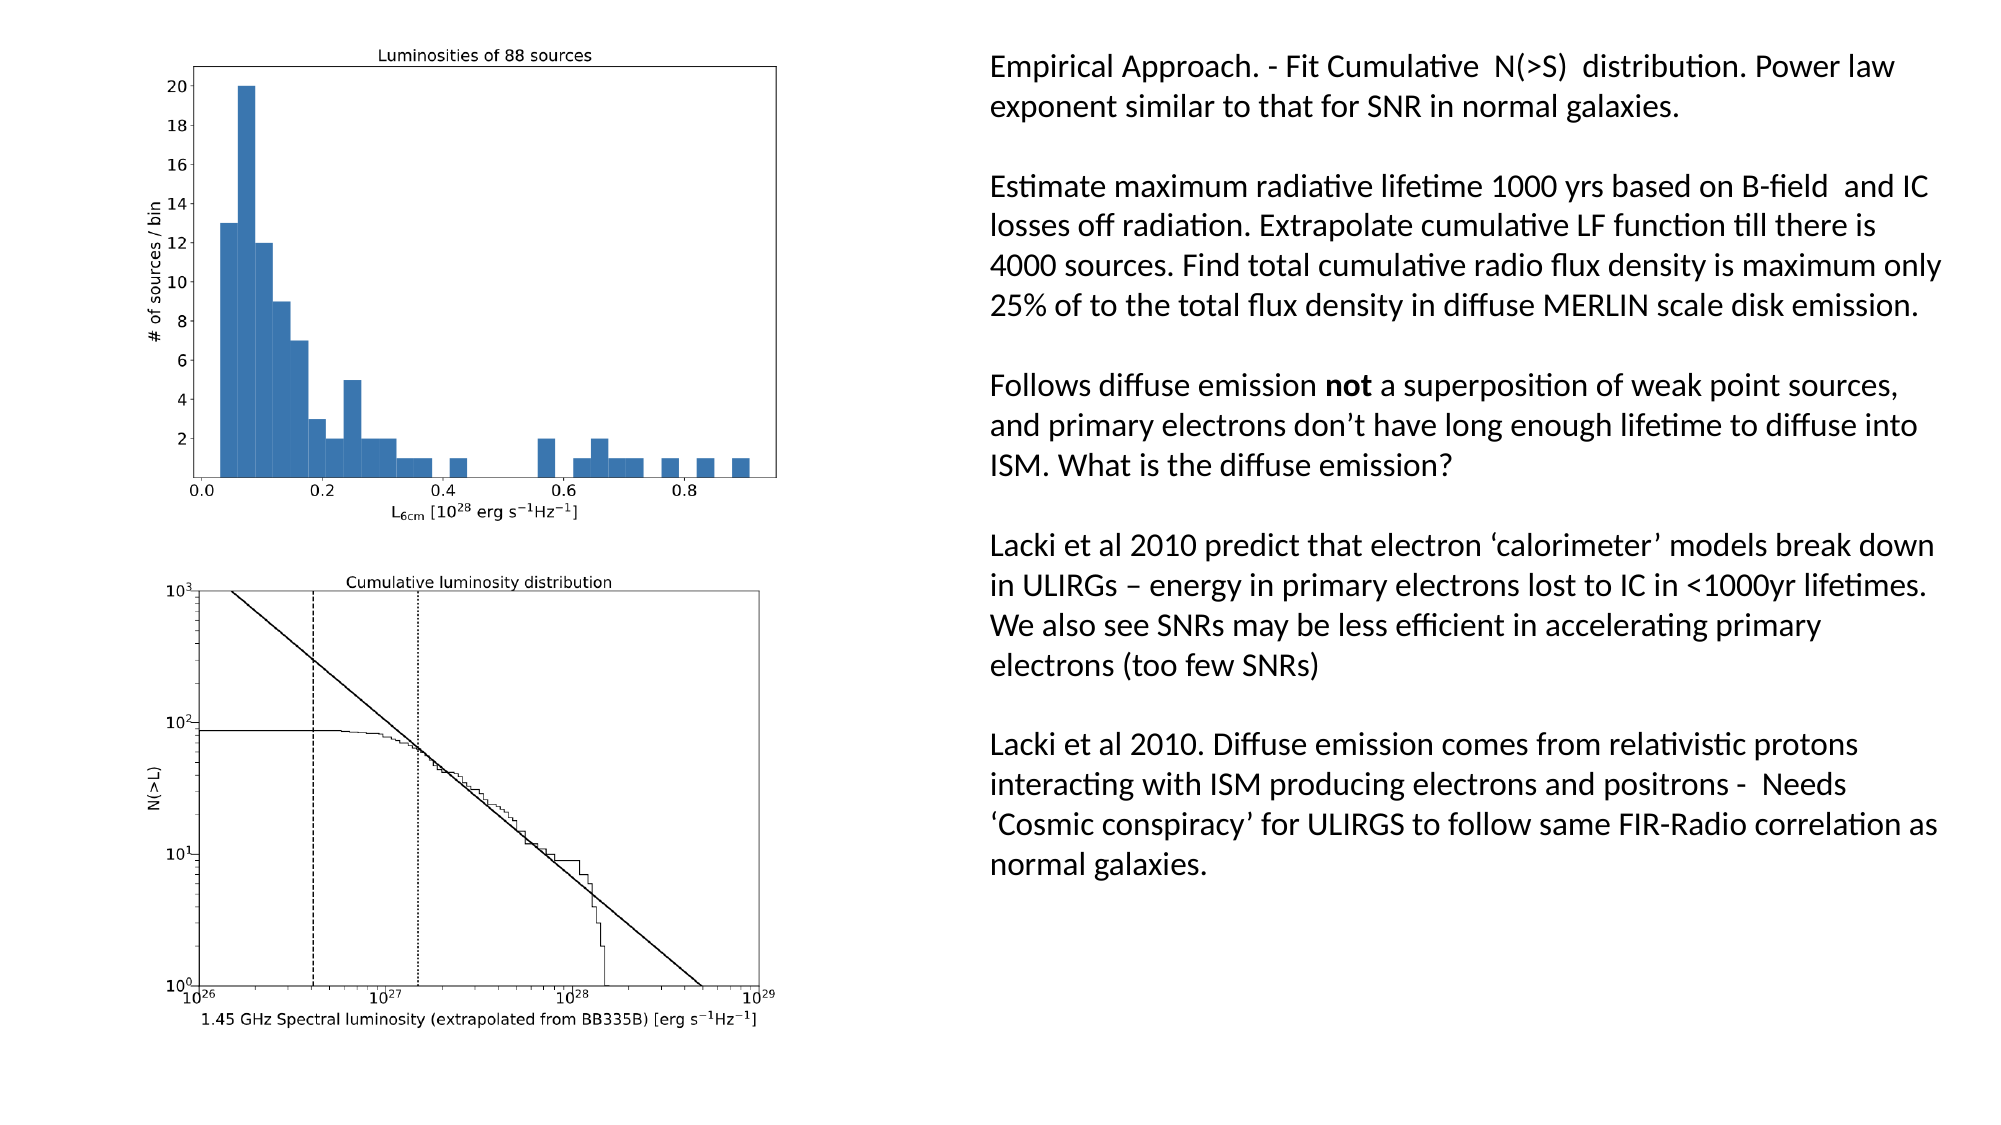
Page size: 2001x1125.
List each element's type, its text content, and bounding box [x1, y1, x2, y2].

picture [113, 36, 819, 530]
text_box Empirical Approach. - Fit Cumulative N(>S) distribution. Power law exponent similar to that for SNR in normal galaxies. Estimate maximum radiative lifetime 1000 yrs based on B-field and IC losses off radiation. Extrapolate cumulative LF function till there is 4000 sources. Find total cumulative radio flux density is maximum only 25% of to the total flux density in diffuse MERLIN scale disk emission. Follows diffuse emission not a superposition of weak point sources, and primary electrons don’t have long enough lifetime to diffuse into ISM. What is the diffuse emission? Lacki et al 2010 predict that electron ‘calorimeter’ models break down in ULIRGs – energy in primary electrons lost to IC in <1000yr lifetimes. We also see SNRs may be less efficient in accelerating primary electrons (too few SNRs) Lacki et al 2010. Diffuse emission comes from relativistic protons interacting with ISM producing electrons and positrons - Needs ‘Cosmic conspiracy’ for ULIRGS to follow same FIR-Radio correlation as normal galaxies. [974, 36, 1965, 980]
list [136, 552, 797, 1049]
